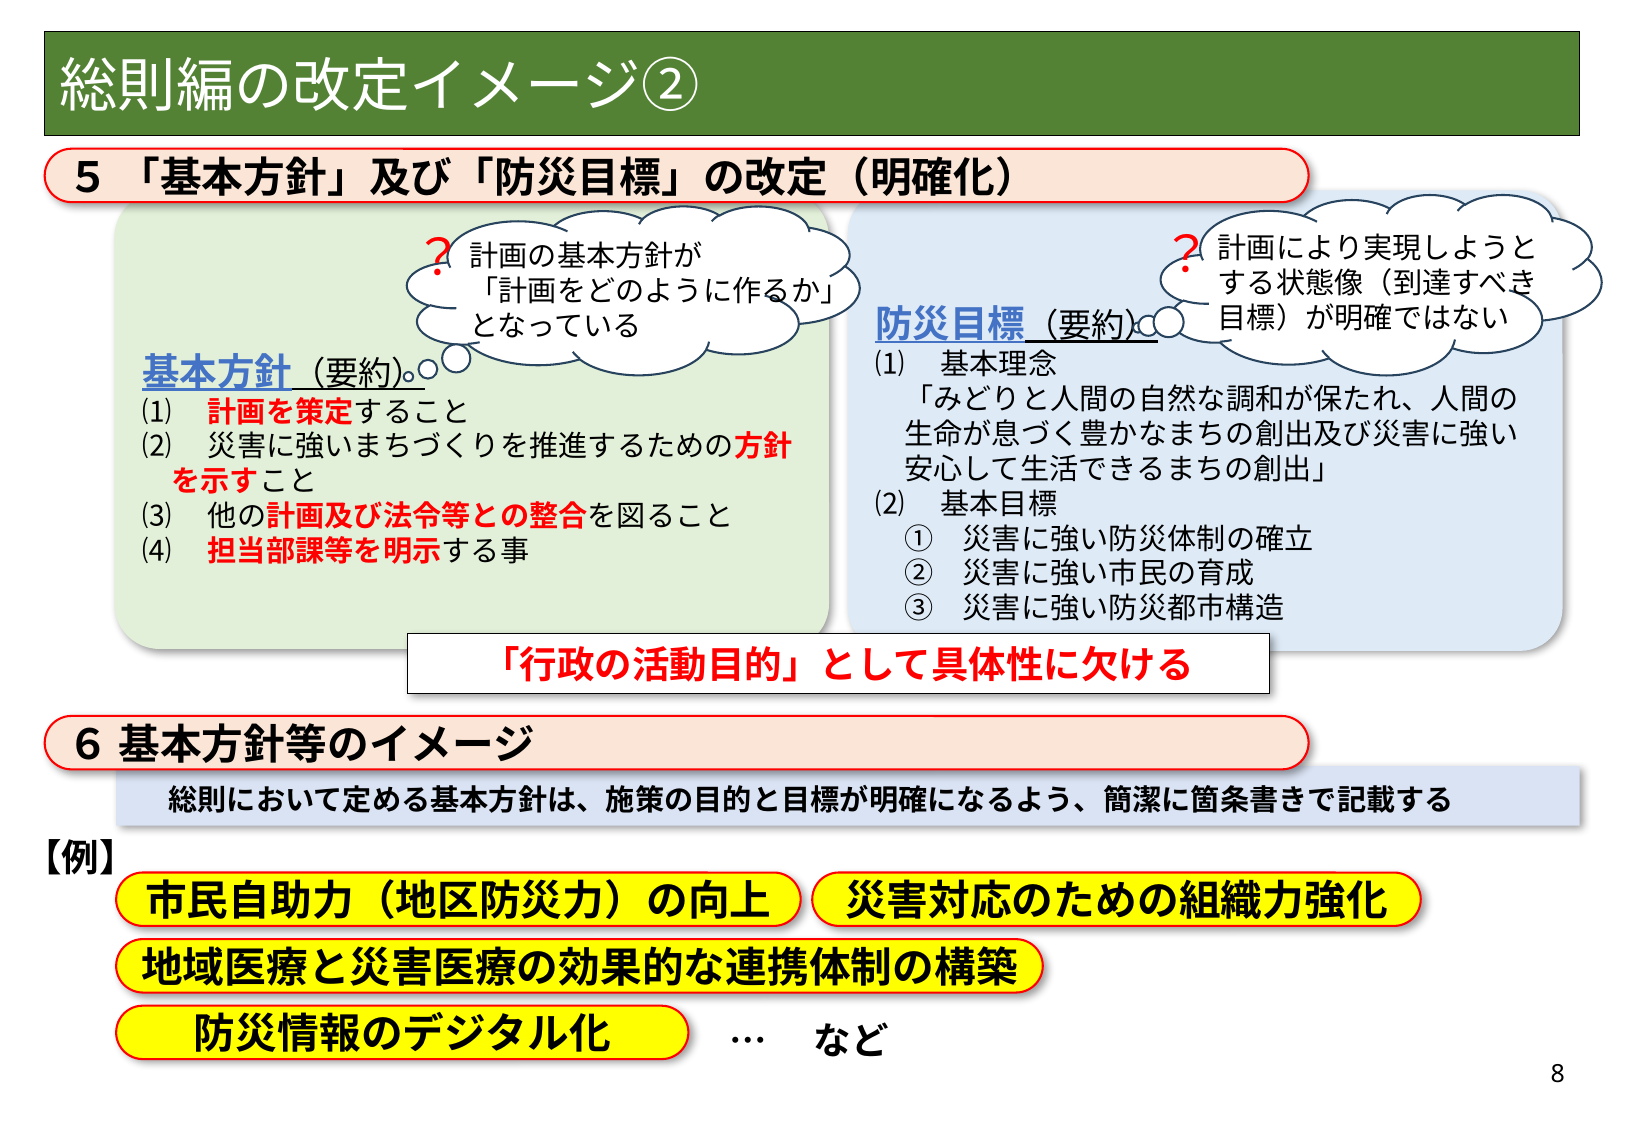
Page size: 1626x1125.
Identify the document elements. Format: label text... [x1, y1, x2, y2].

text_box [1131, 291, 1530, 377]
text_box 市民自助力（地区防災力）の向上 [115, 871, 802, 927]
text_box [1231, 193, 1603, 318]
text_box 地域医療と災害医療の効果的な連携体制の構築 [115, 938, 1044, 994]
text_box 災害対応のための組織力強化 [811, 871, 1422, 927]
text_box ？ [1141, 215, 1231, 291]
text_box [473, 350, 773, 377]
text_box 「行政の活動目的」として具体性に欠ける [407, 633, 1270, 694]
text_box 総則において定める基本方針は、施策の目的と目標が明確になるよう、簡潔に箇条書きで記載する [116, 766, 1580, 826]
text_box … など [688, 1009, 931, 1070]
title 総則編の改定イメージ② [44, 31, 1580, 136]
text_box [402, 370, 415, 383]
text_box 【例】 [0, 826, 170, 887]
text_box ６ 基本方針等のイメージ [43, 714, 1310, 771]
text_box 防災目標（要約） ⑴ 基本理念 「みどりと人間の自然な調和が保たれ、人間の 生命が息づく豊かなまちの創出及び災害に強い 安心して生活できるまちの創出」 ⑵ 基本目標 ① 災害に強い防災体制の確立 ② 災害に強い市民の育成 ③ 災害に強い防災都市構造 [846, 213, 1564, 652]
text_box ？ [394, 217, 483, 293]
text_box [417, 358, 439, 380]
text_box 計画により実現しようとする状態像（到達すべき目標）が明確ではない [1202, 222, 1565, 342]
text_box [407, 293, 472, 374]
text_box 計画の基本方針が 「計画をどのように作るか」 となっている [454, 229, 877, 350]
text_box 防災情報のデジタル化 [115, 1004, 688, 1061]
text_box 防災目標（要約） ⑴ 基本理念 「みどりと人間の自然な調和が保たれ、人間の 生命が息づく豊かなまちの創出及び災害に強い 安心して生活できるまちの創出」 ⑵ 基本目標 ① 災害に強い防災体制の確立 ② 災害に強い市民の育成 ③ 災害に強い防災都市構造 [1294, 189, 1561, 218]
text_box [483, 205, 821, 229]
text_box 基本方針（要約） ⑴ 計画を策定すること ⑵ 災害に強いまちづくりを推進するための方針 を示すこと ⑶ 他の計画及び法令等との整合を図ること ⑷ 担当部課等を明示する事 [113, 213, 831, 650]
slide_number 8 [1238, 1042, 1580, 1103]
text_box ５ 「基本方針」及び「防災目標」の改定（明確化） [43, 147, 1310, 204]
